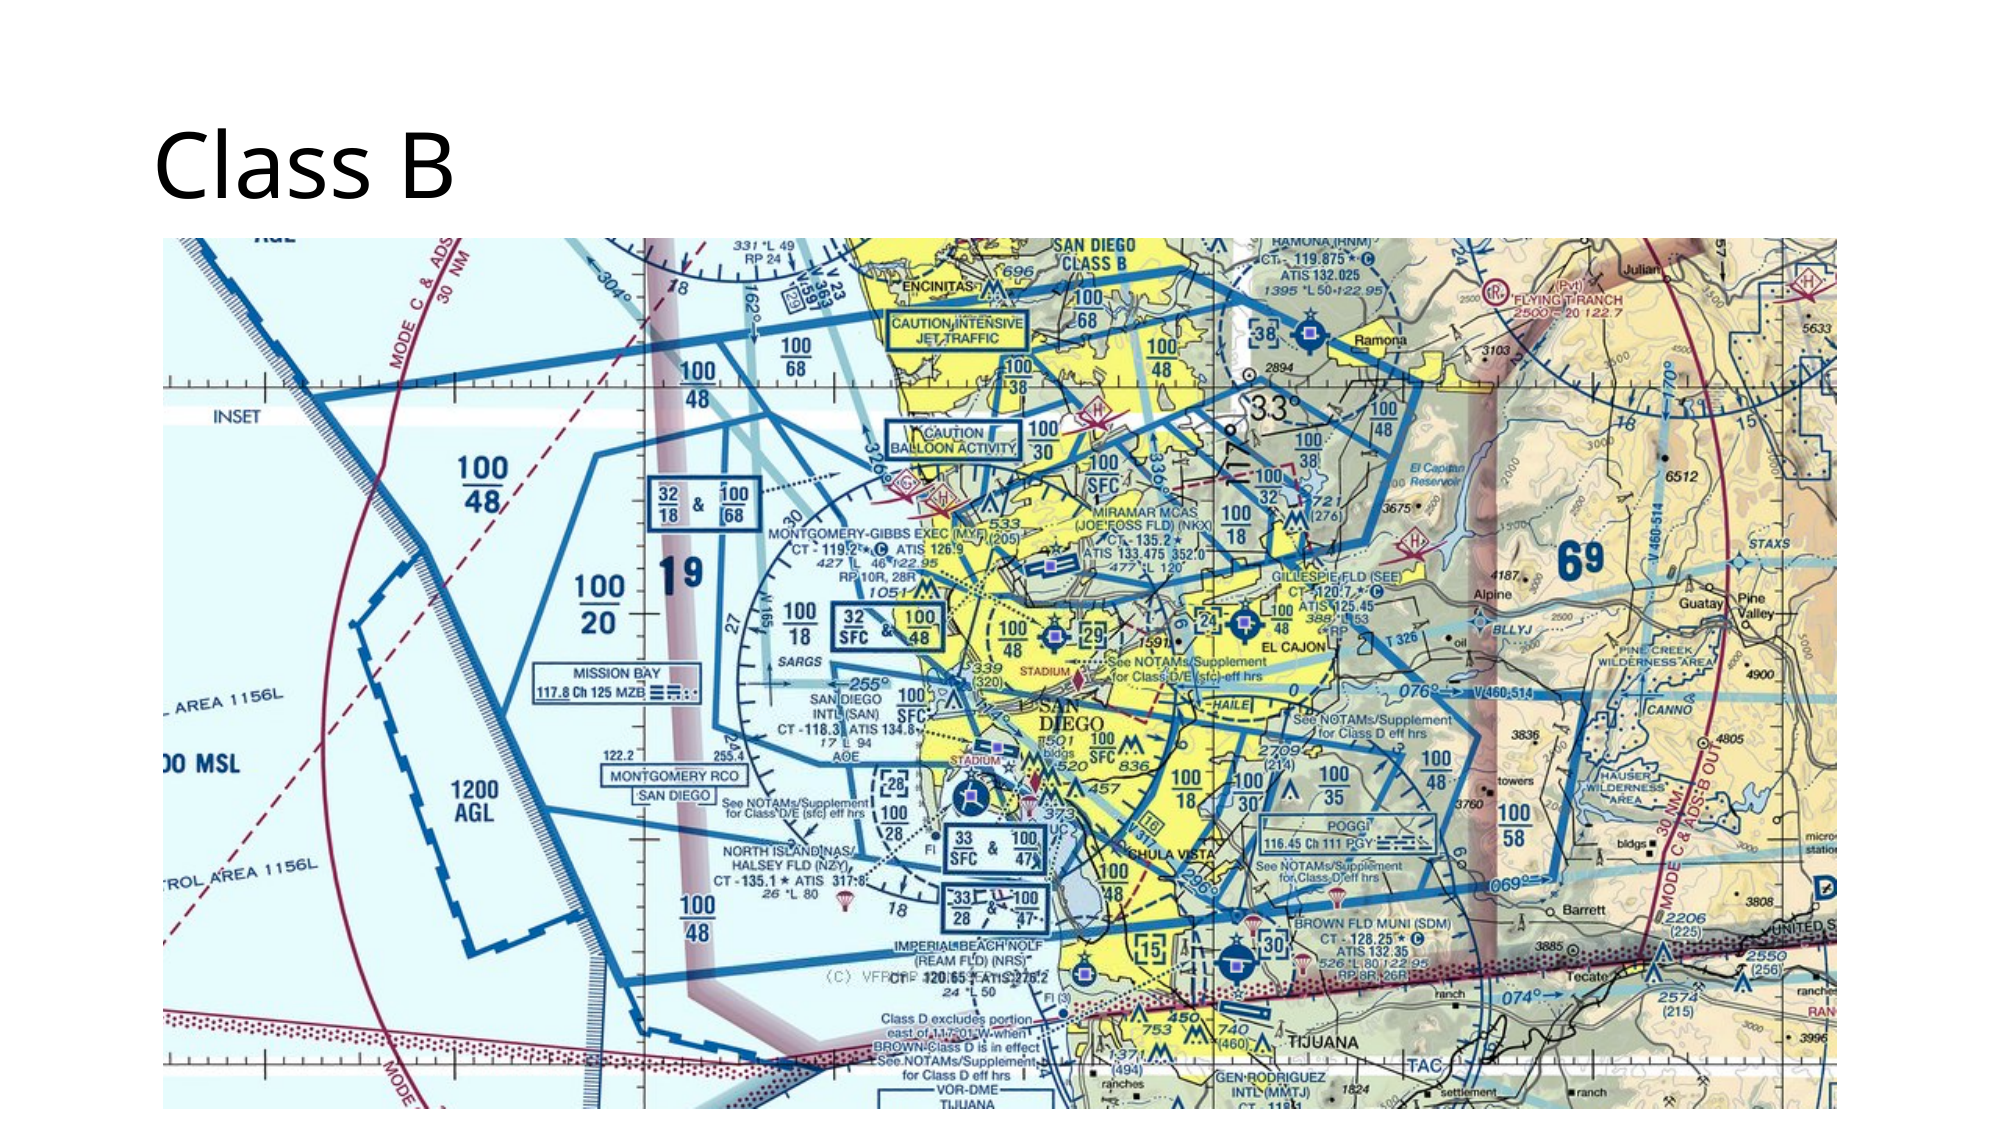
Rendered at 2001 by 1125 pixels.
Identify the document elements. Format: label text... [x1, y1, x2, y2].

title Class B [137, 59, 1863, 278]
picture [163, 238, 1837, 1109]
